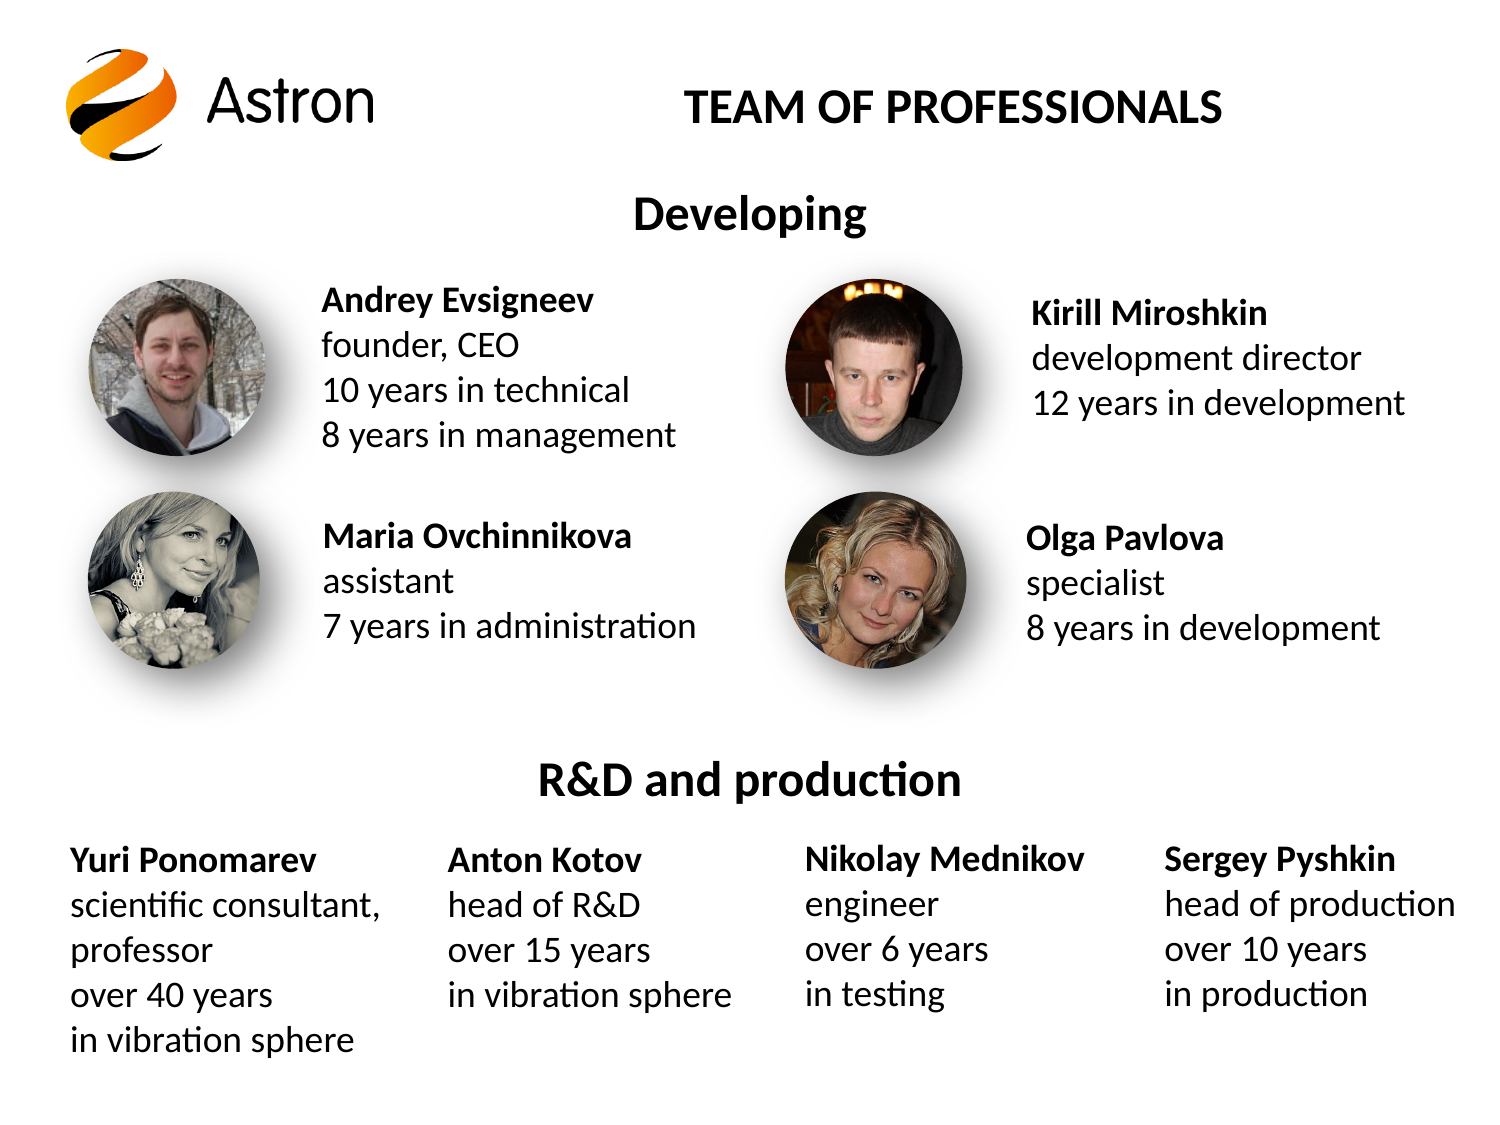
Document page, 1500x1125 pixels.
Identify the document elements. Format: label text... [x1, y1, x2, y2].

picture [784, 491, 967, 669]
text_box Anton Kotov head of R&D over 15 years in vibration sphere [432, 827, 748, 1023]
text_box Developing [0, 172, 1500, 248]
text_box R&D and production [0, 739, 1500, 815]
text_box team of professionals [407, 66, 1500, 142]
text_box Andrey Evsigneev founder, CEO 10 years in technical 8 years in management [306, 267, 692, 462]
text_box Kirill Miroshkin development director 12 years in development [1016, 280, 1421, 431]
text_box Olga Pavlova specialist 8 years in development [1011, 505, 1397, 656]
text_box Maria Ovchinnikova assistant 7 years in administration [307, 503, 713, 654]
picture [88, 278, 266, 457]
text_box Nikolay Mednikov engineer over 6 years in testing [789, 826, 1100, 1021]
picture [87, 491, 260, 669]
picture [785, 278, 963, 457]
text_box Sergey Pyshkin head of production over 10 years in production [1149, 826, 1481, 1021]
picture [66, 49, 373, 162]
text_box Yuri Ponomarev scientific consultant, professor over 40 years in vibration sphere [55, 827, 397, 1068]
